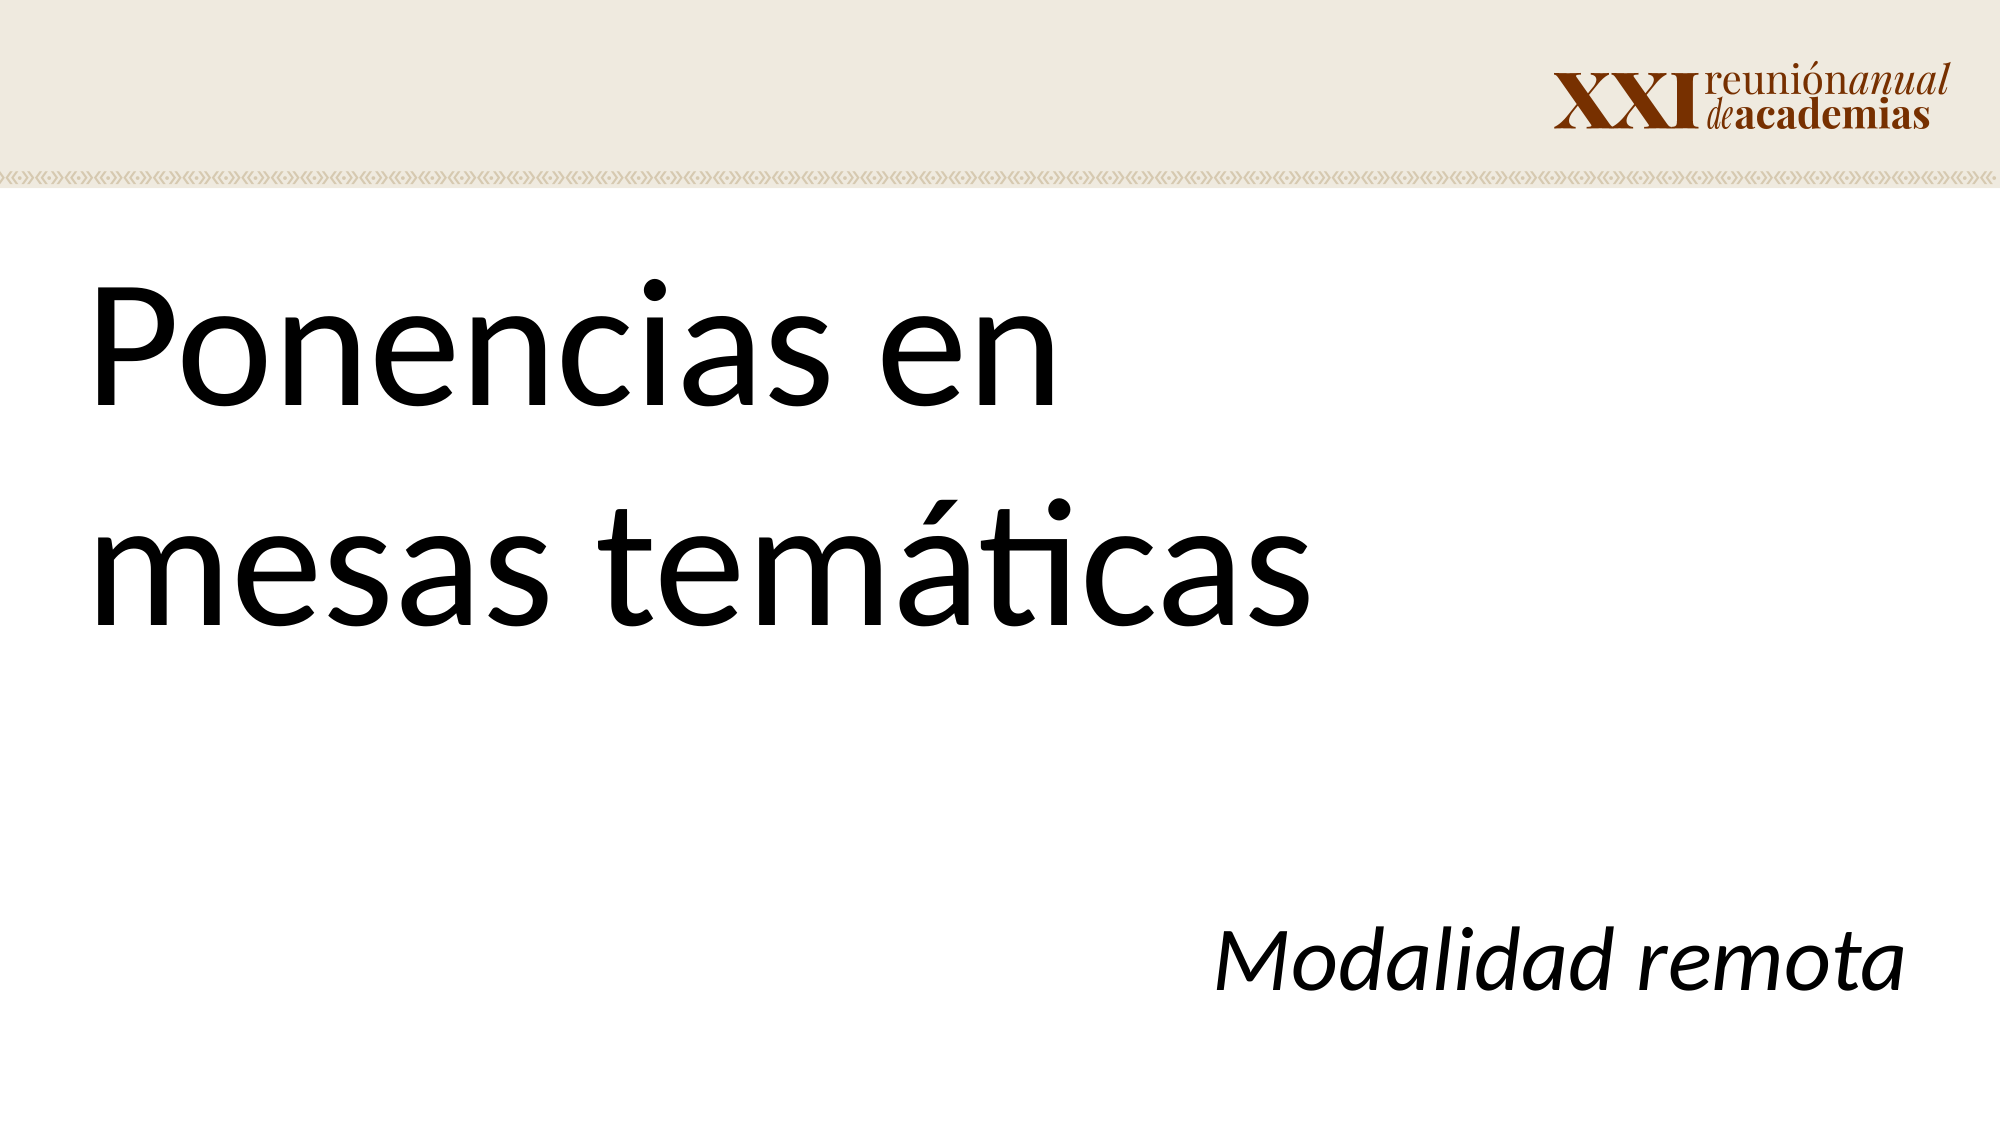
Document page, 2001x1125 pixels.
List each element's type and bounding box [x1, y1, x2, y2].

list [0, 0, 2000, 1125]
